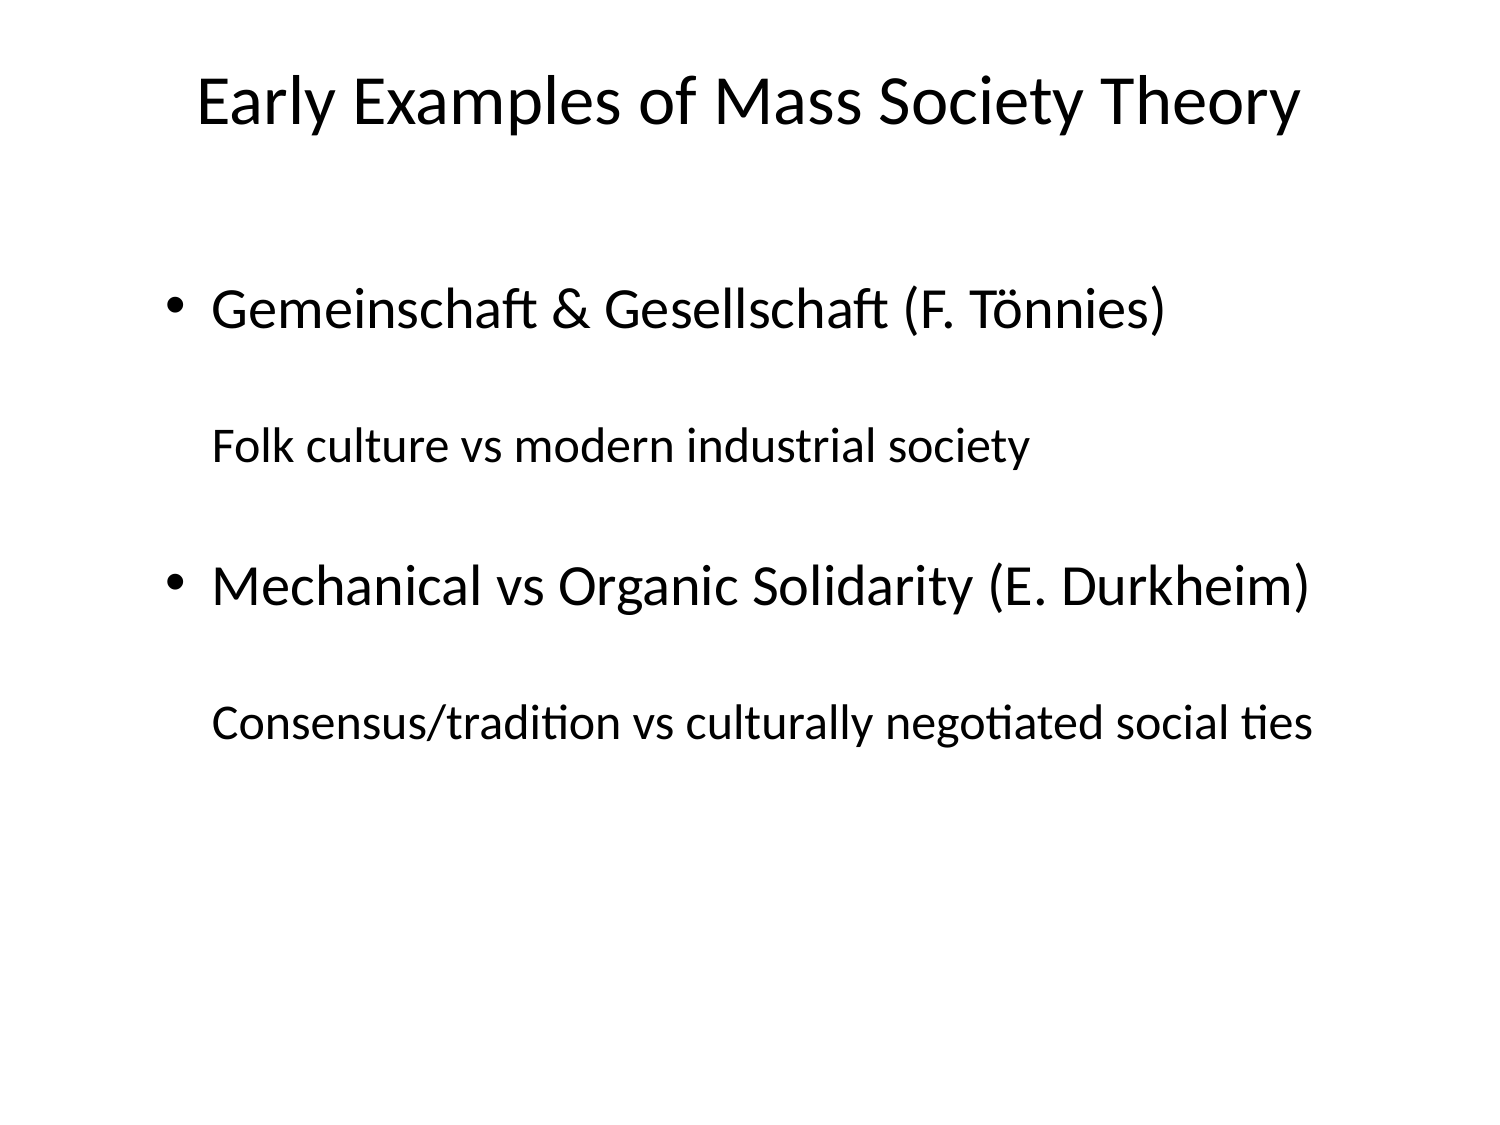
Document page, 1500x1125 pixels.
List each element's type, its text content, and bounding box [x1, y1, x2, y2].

list Gemeinschaft & Gesellschaft (F. Tönnies) Folk culture vs modern industrial society Mechanical vs Organic Solidarity (E. Durkheim) Consensus/tradition vs culturally negotiated social ties [75, 262, 1425, 1005]
title Early Examples of Mass Society Theory [75, 45, 1425, 233]
